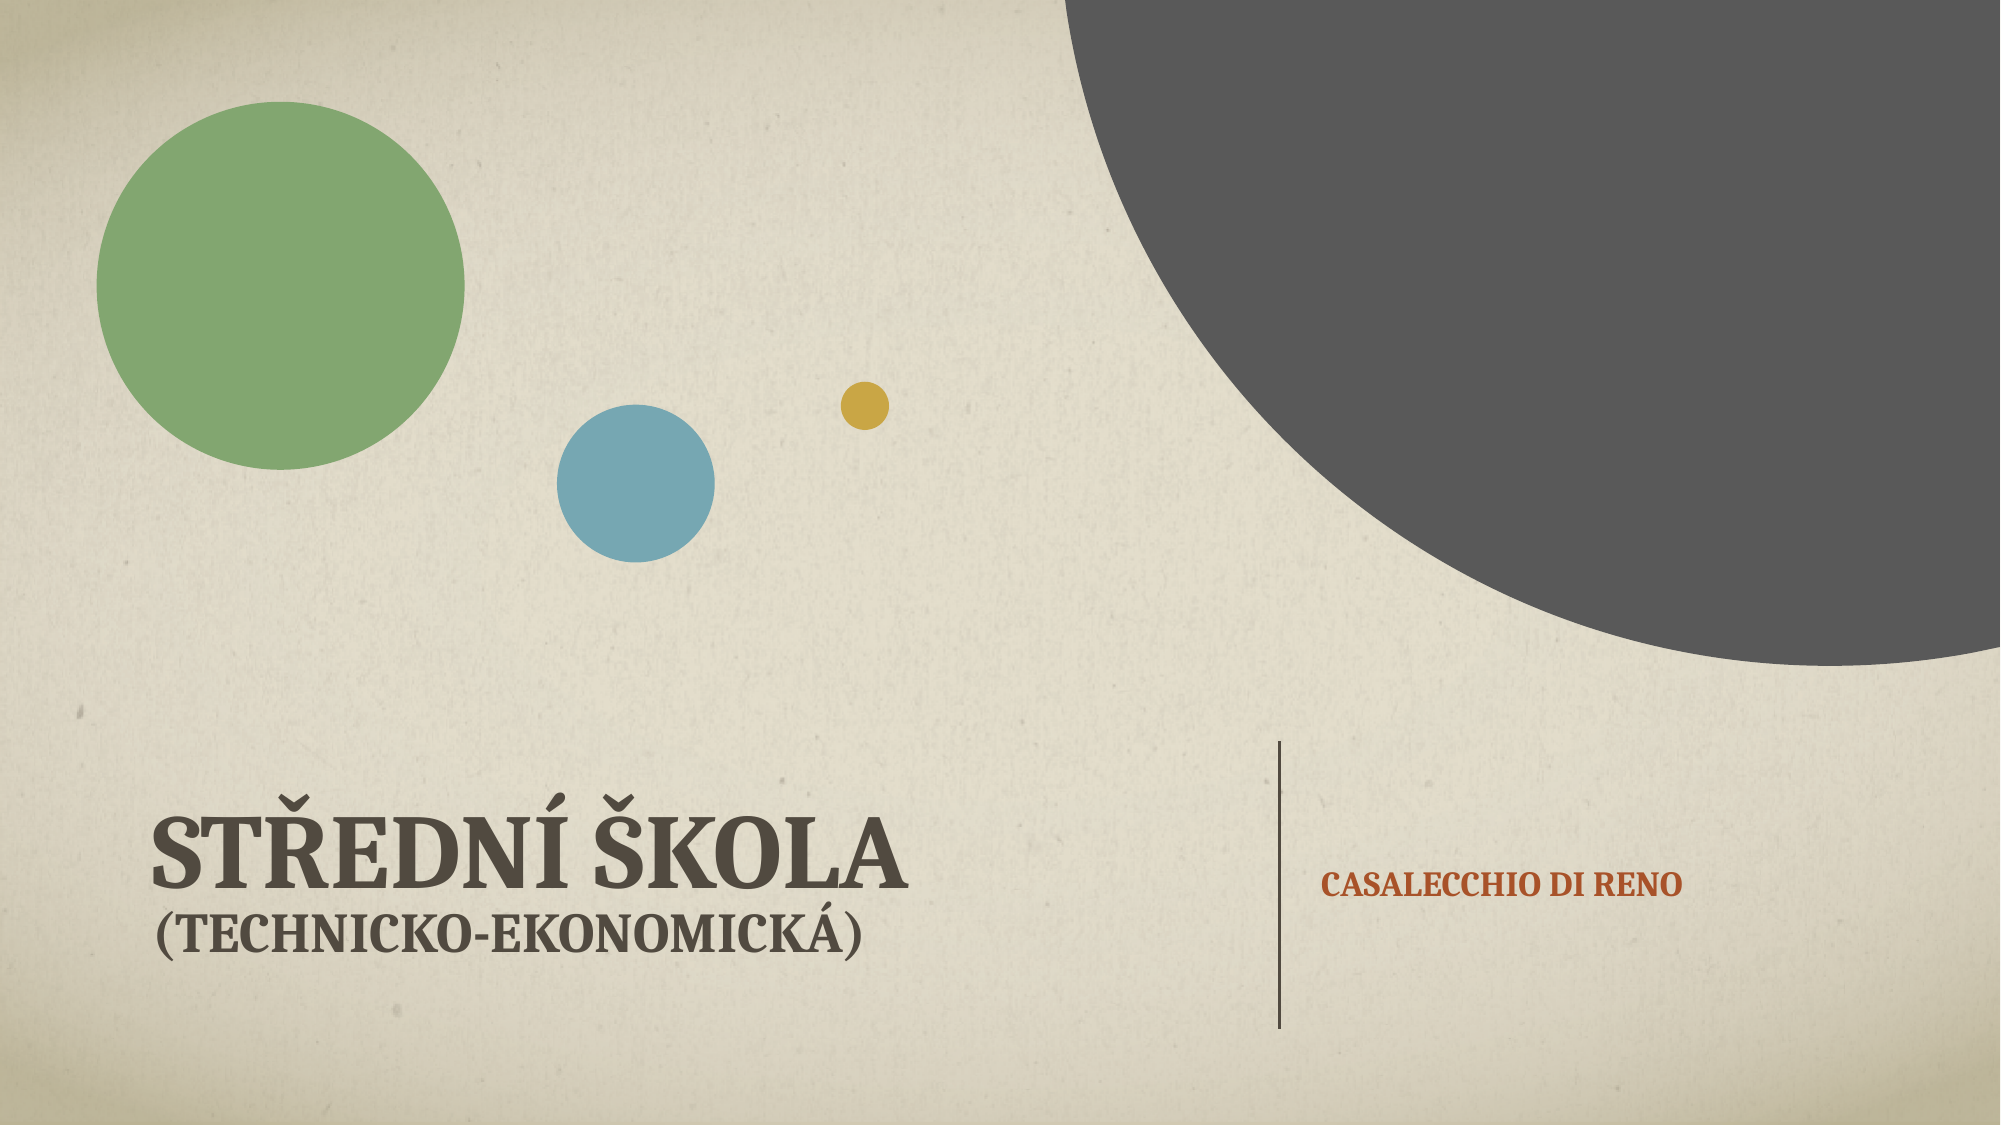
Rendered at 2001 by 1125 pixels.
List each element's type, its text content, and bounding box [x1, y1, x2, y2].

text_box [839, 380, 891, 431]
title Střední škola (technicko-ekonomická) [137, 742, 1254, 1028]
text_box [0, 0, 2000, 1125]
text_box [1064, 0, 2000, 667]
text_box [555, 403, 716, 564]
subtitle Casalecchio di Reno [1306, 742, 1841, 1028]
text_box [95, 100, 466, 471]
